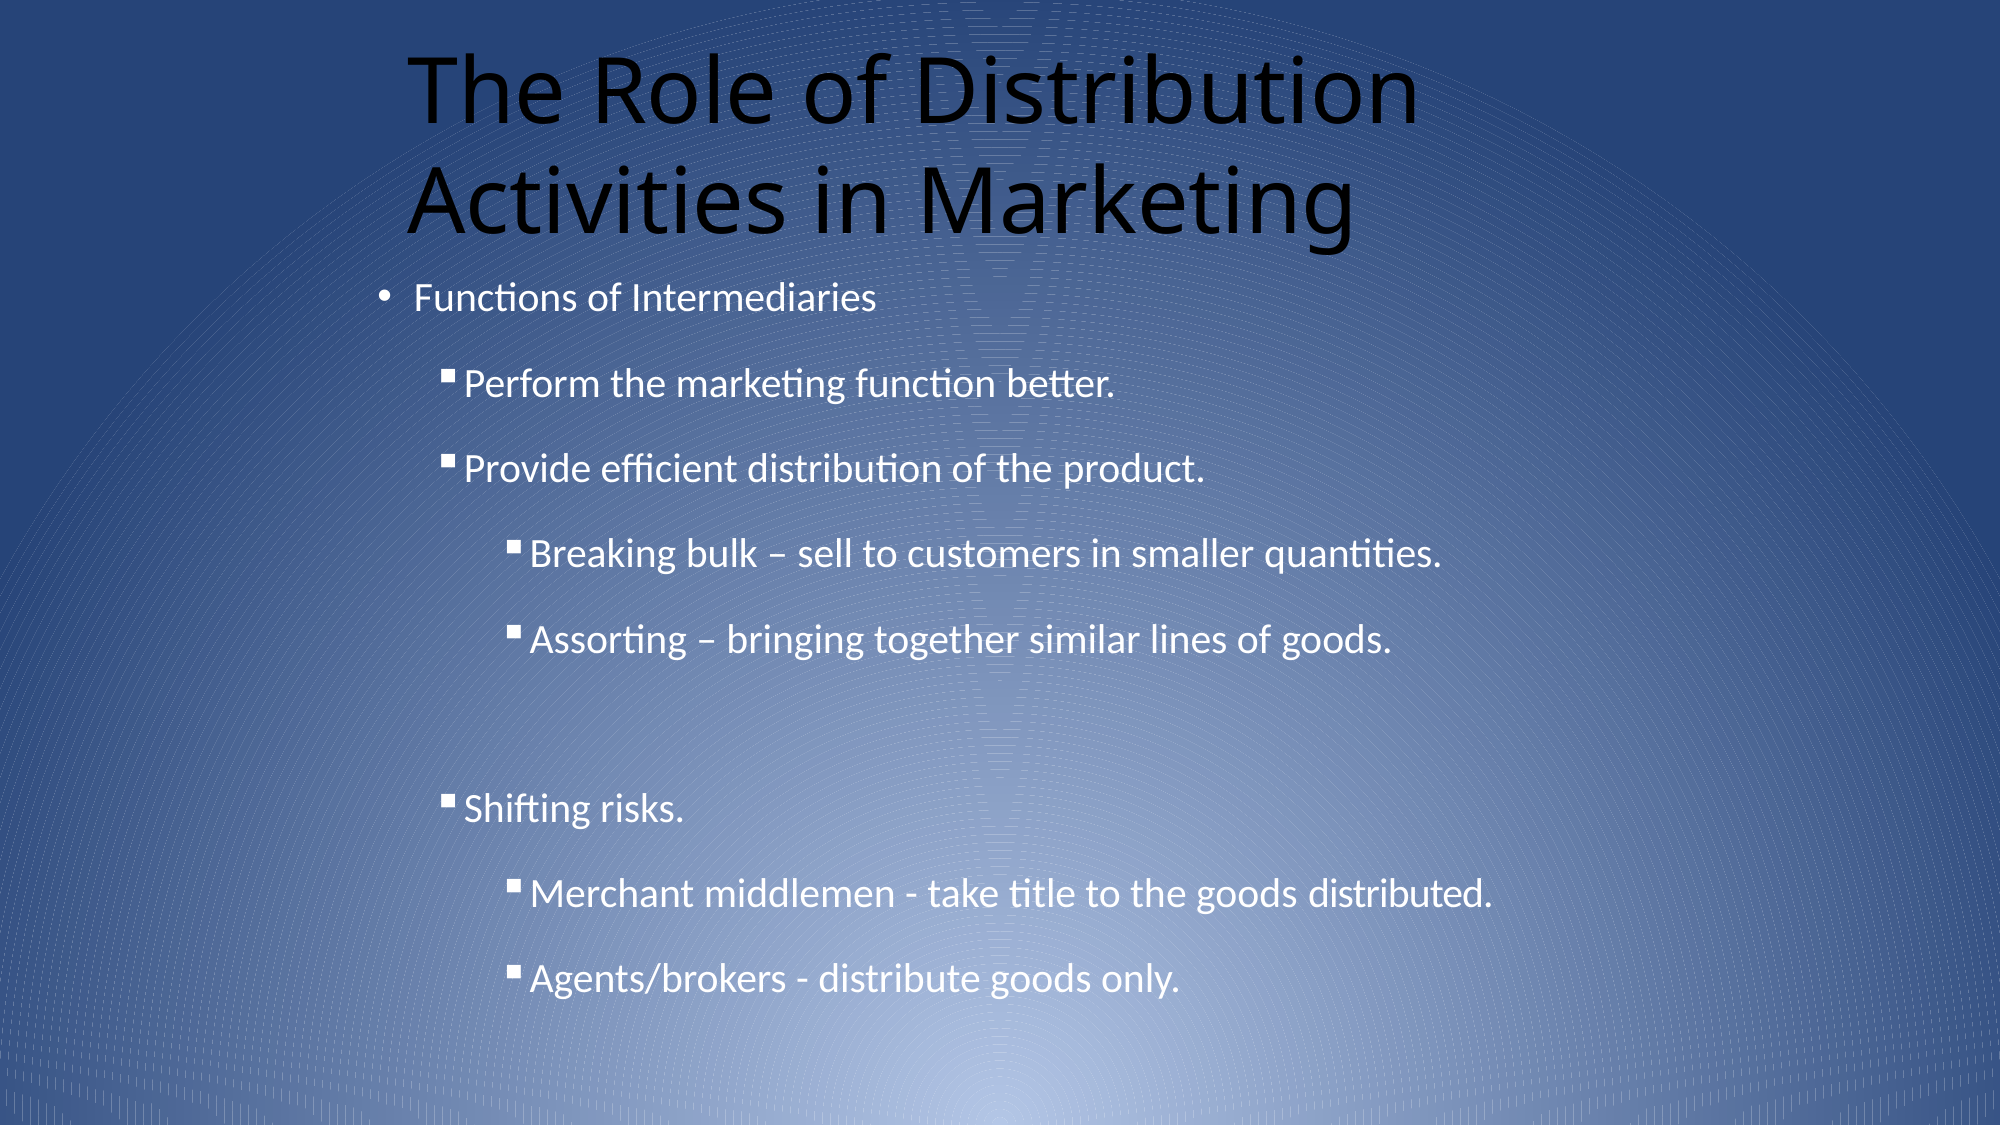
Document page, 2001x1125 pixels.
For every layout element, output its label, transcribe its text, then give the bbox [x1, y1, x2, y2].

text_box Functions of Intermediaries Perform the marketing function better. Provide efficient distribution of the product. Breaking bulk – sell to customers in smaller quantities. Assorting – bringing together similar lines of goods. Shifting risks. Merchant middlemen - take title to the goods distributed. Agents/brokers - distribute goods only. [375, 267, 1511, 1002]
title The Role of Distribution Activities in Marketing [405, 29, 1594, 252]
